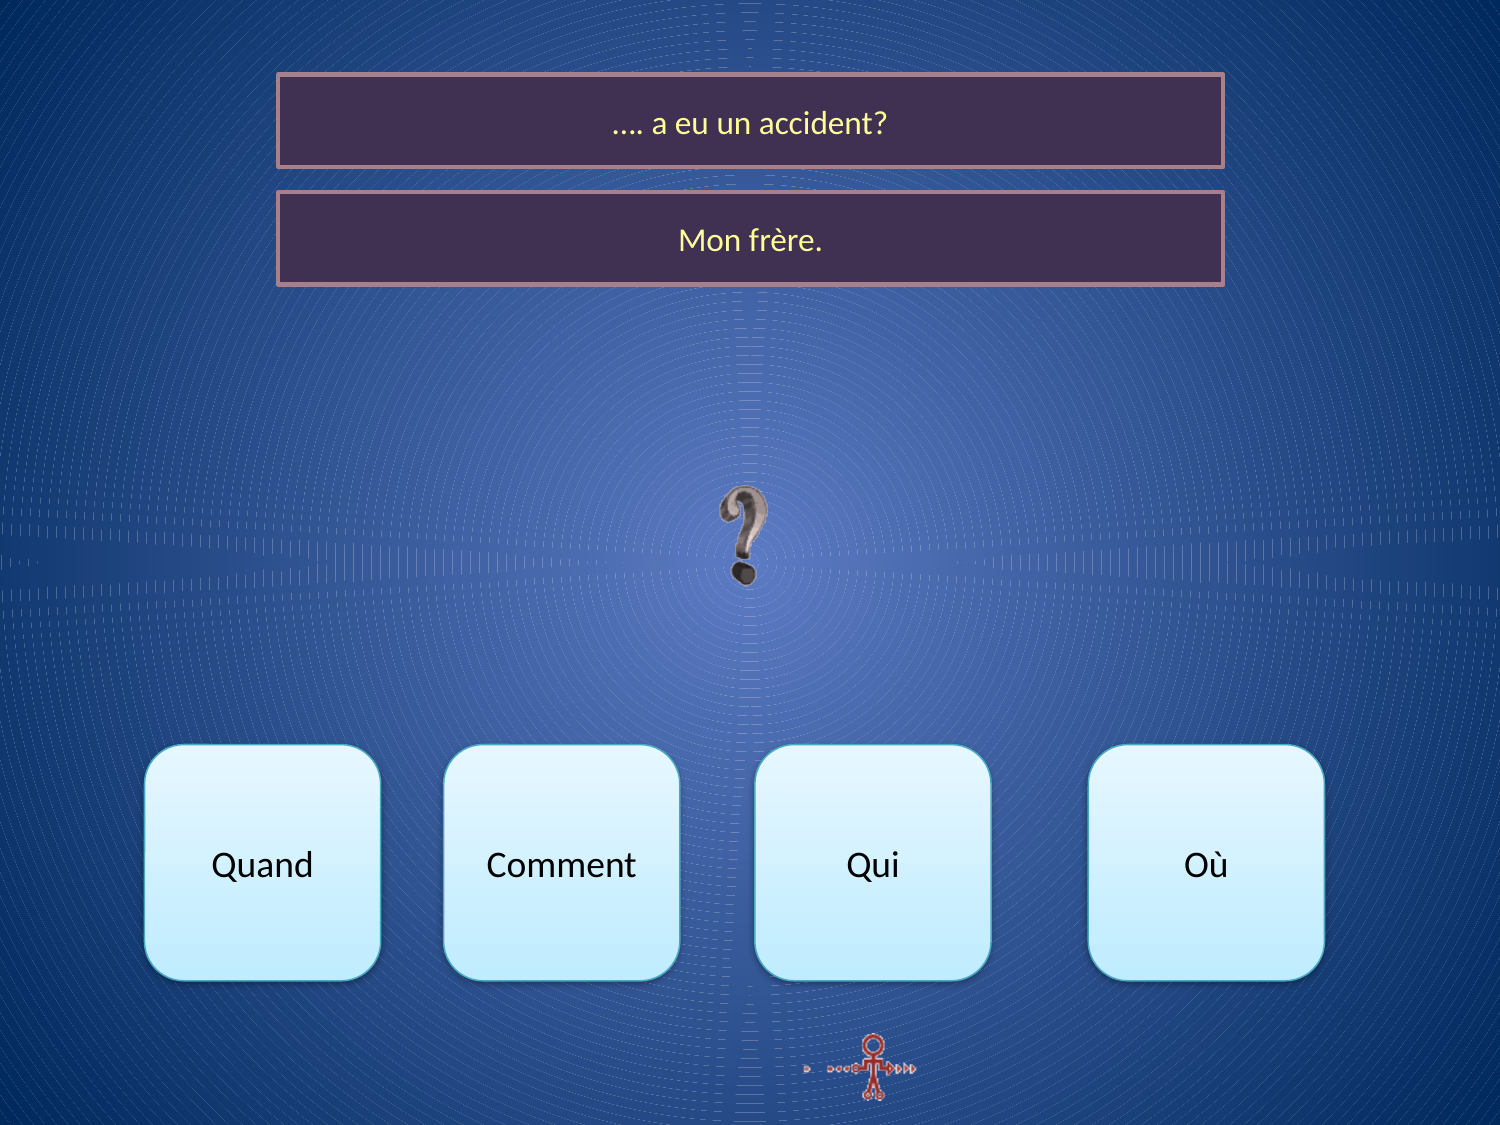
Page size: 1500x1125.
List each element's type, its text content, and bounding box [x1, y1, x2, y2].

text_box Où [1087, 743, 1326, 982]
text_box Qui [754, 743, 992, 982]
picture [717, 485, 775, 588]
text_box Mon frère. [276, 190, 1225, 287]
text_box Quand [143, 743, 382, 982]
text_box Comment [442, 743, 681, 982]
text_box …. a eu un accident? [276, 72, 1225, 169]
picture [798, 1033, 940, 1102]
